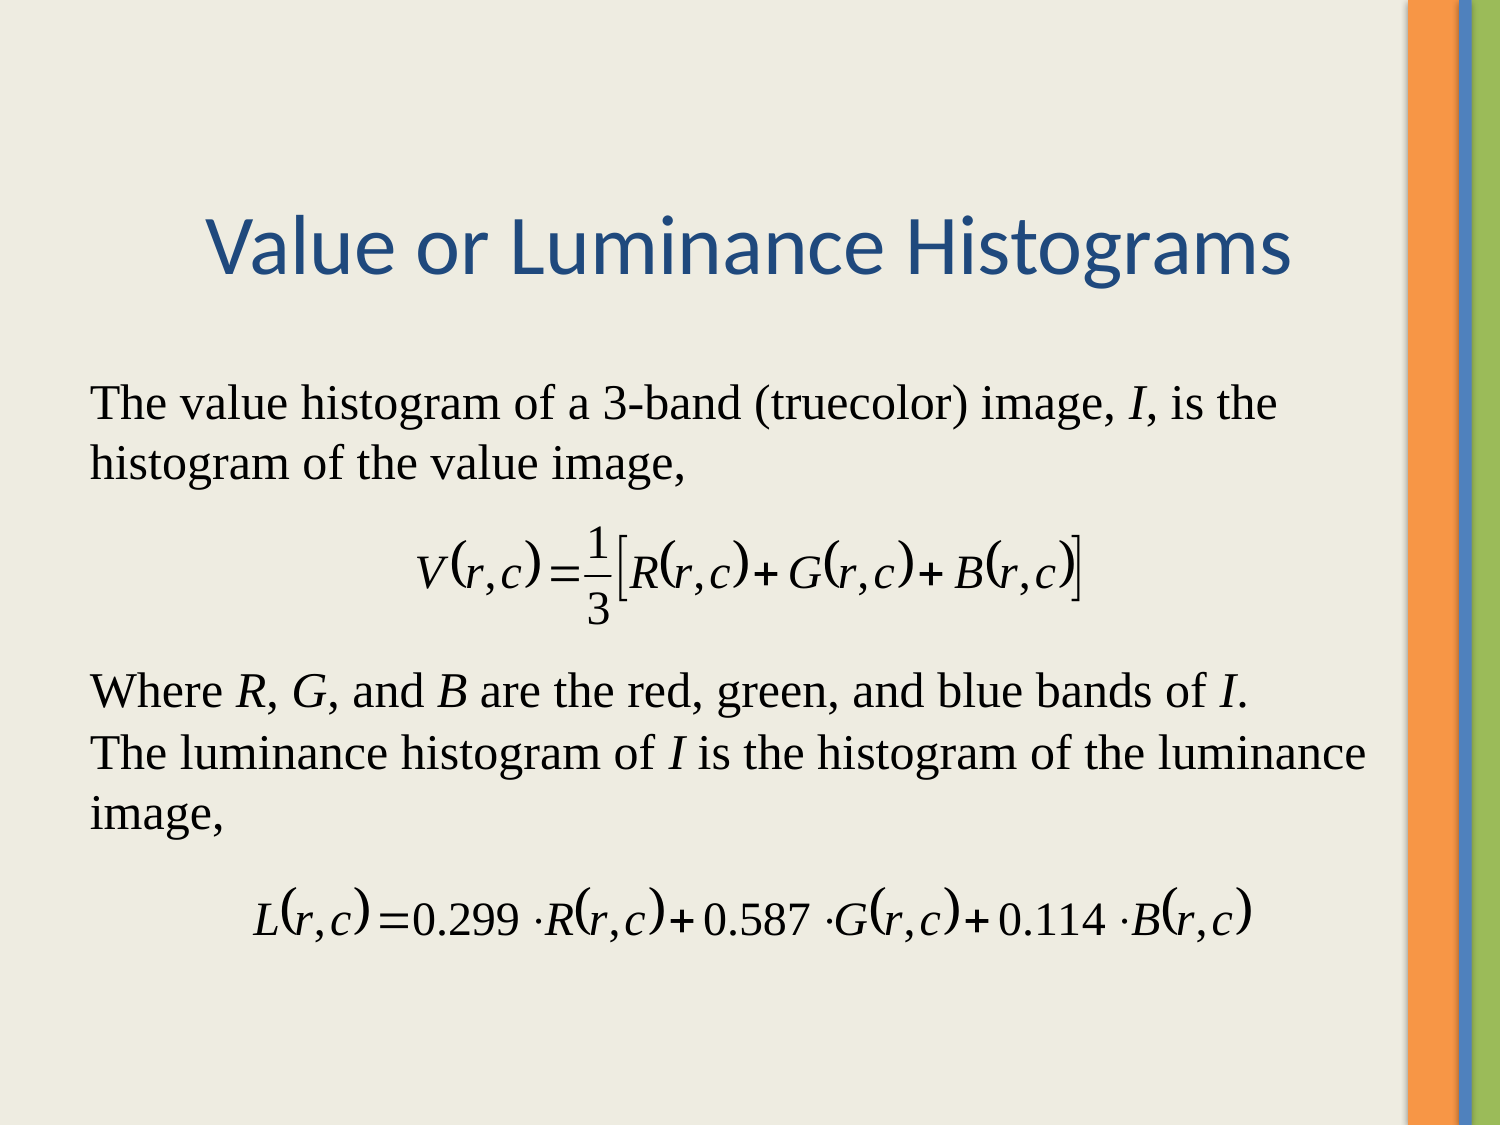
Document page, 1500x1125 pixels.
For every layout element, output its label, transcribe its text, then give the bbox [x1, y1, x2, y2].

text_box The value histogram of a 3-band (truecolor) image, I, is the histogram of the value image, [75, 362, 1400, 498]
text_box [244, 887, 1256, 956]
text_box The luminance histogram of I is the histogram of the luminance image, [75, 712, 1400, 848]
text_box Where R, G, and B are the red, green, and blue bands of I. [75, 649, 1400, 712]
title Value or Luminance Histograms [187, 181, 1313, 300]
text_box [412, 512, 1088, 637]
